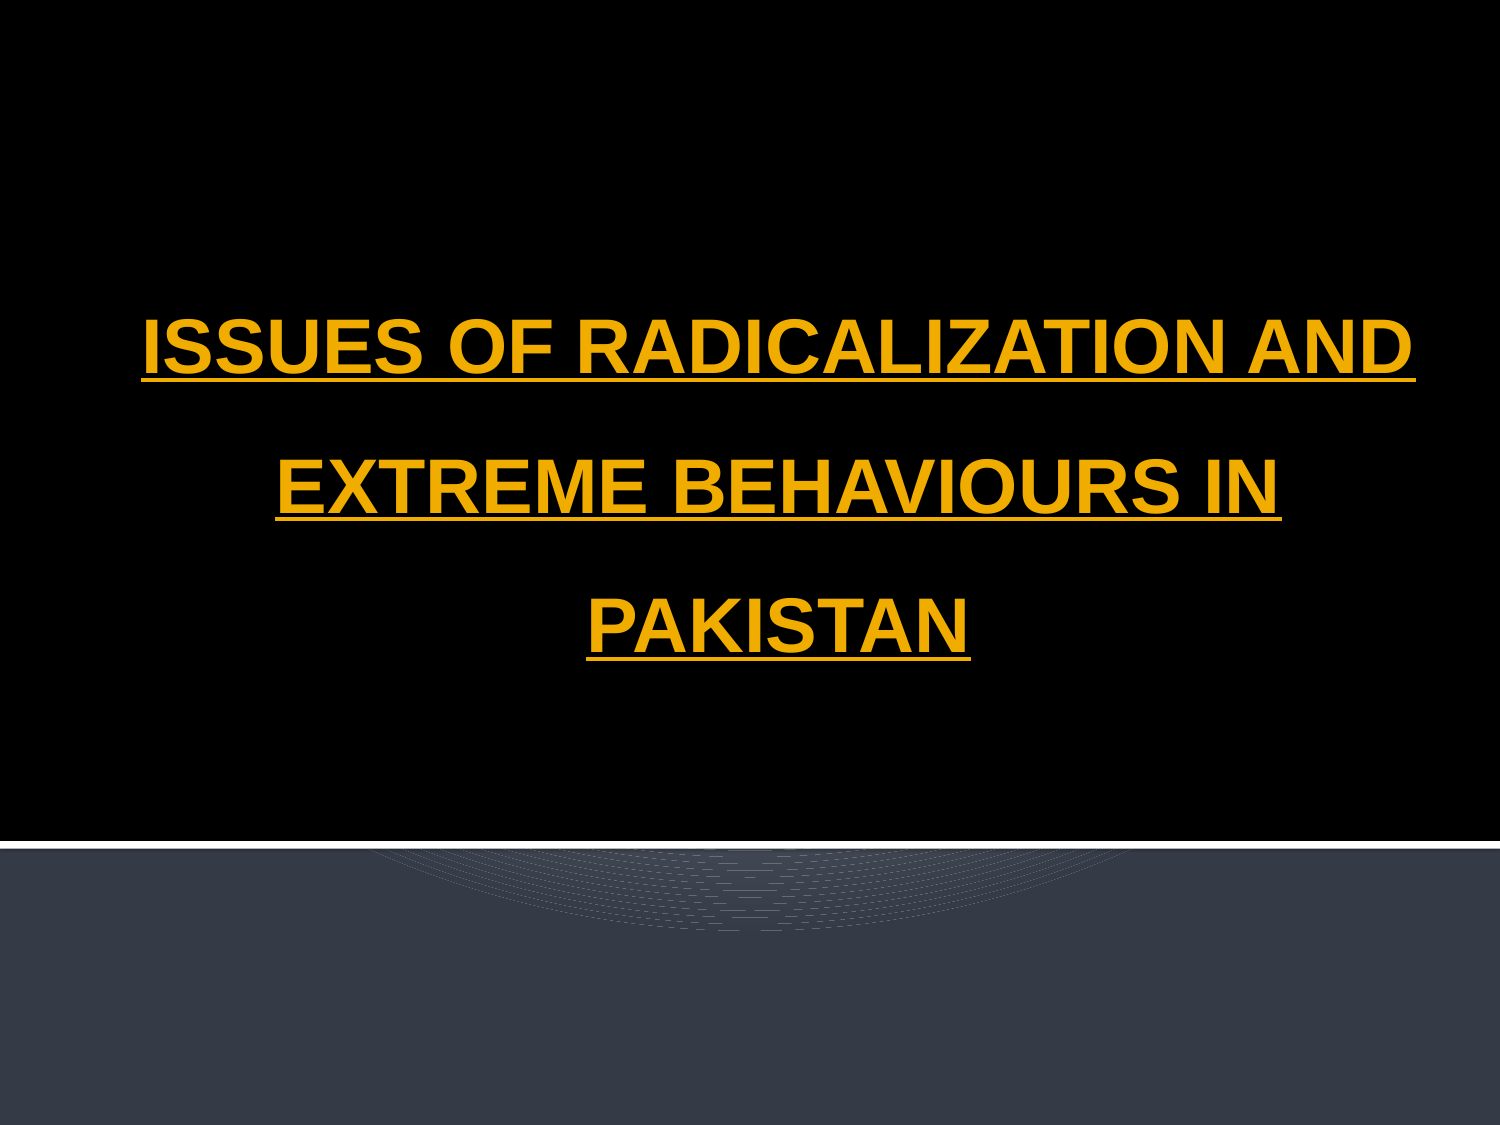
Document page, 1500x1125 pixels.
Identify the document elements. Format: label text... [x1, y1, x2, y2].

subtitle [112, 829, 1438, 963]
title ISSUES OF RADICALIZATION AND EXTREME BEHAVIOURS IN PAKISTAN [112, 249, 1438, 763]
